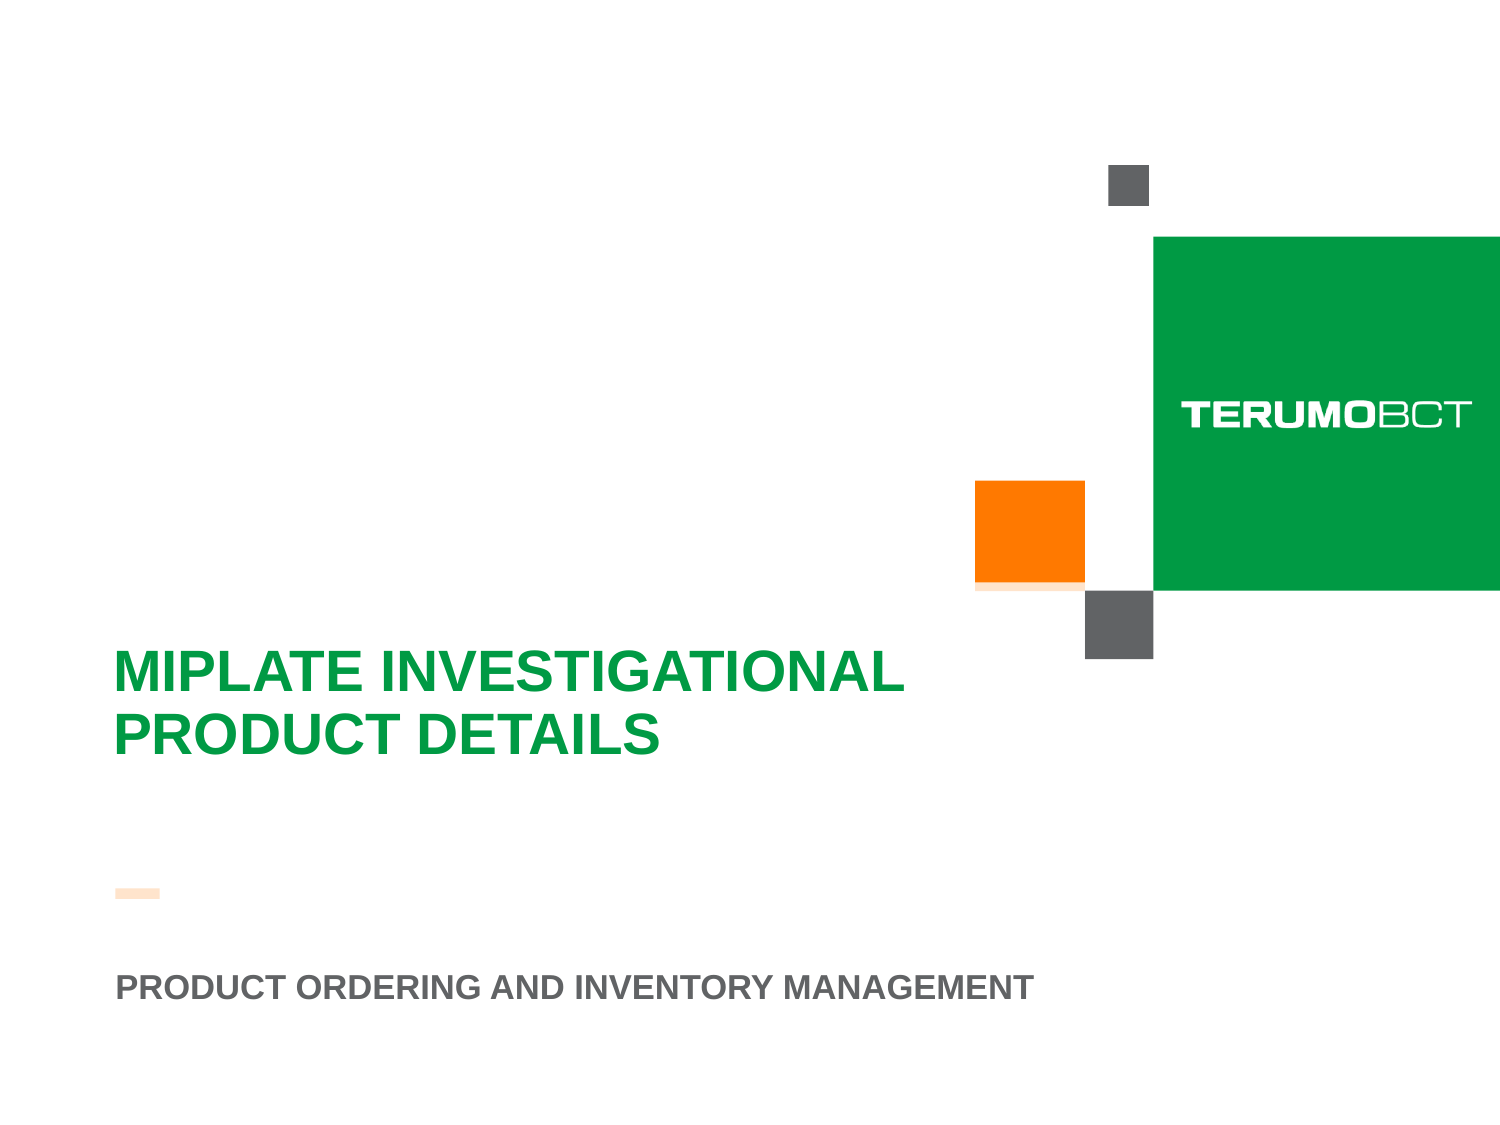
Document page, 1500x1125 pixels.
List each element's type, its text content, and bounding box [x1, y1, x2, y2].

subtitle PRODUCT ordering and inventory management [115, 929, 1041, 1007]
title MIPLATE Investigational product details [67, 582, 1086, 1053]
picture [1179, 397, 1475, 430]
